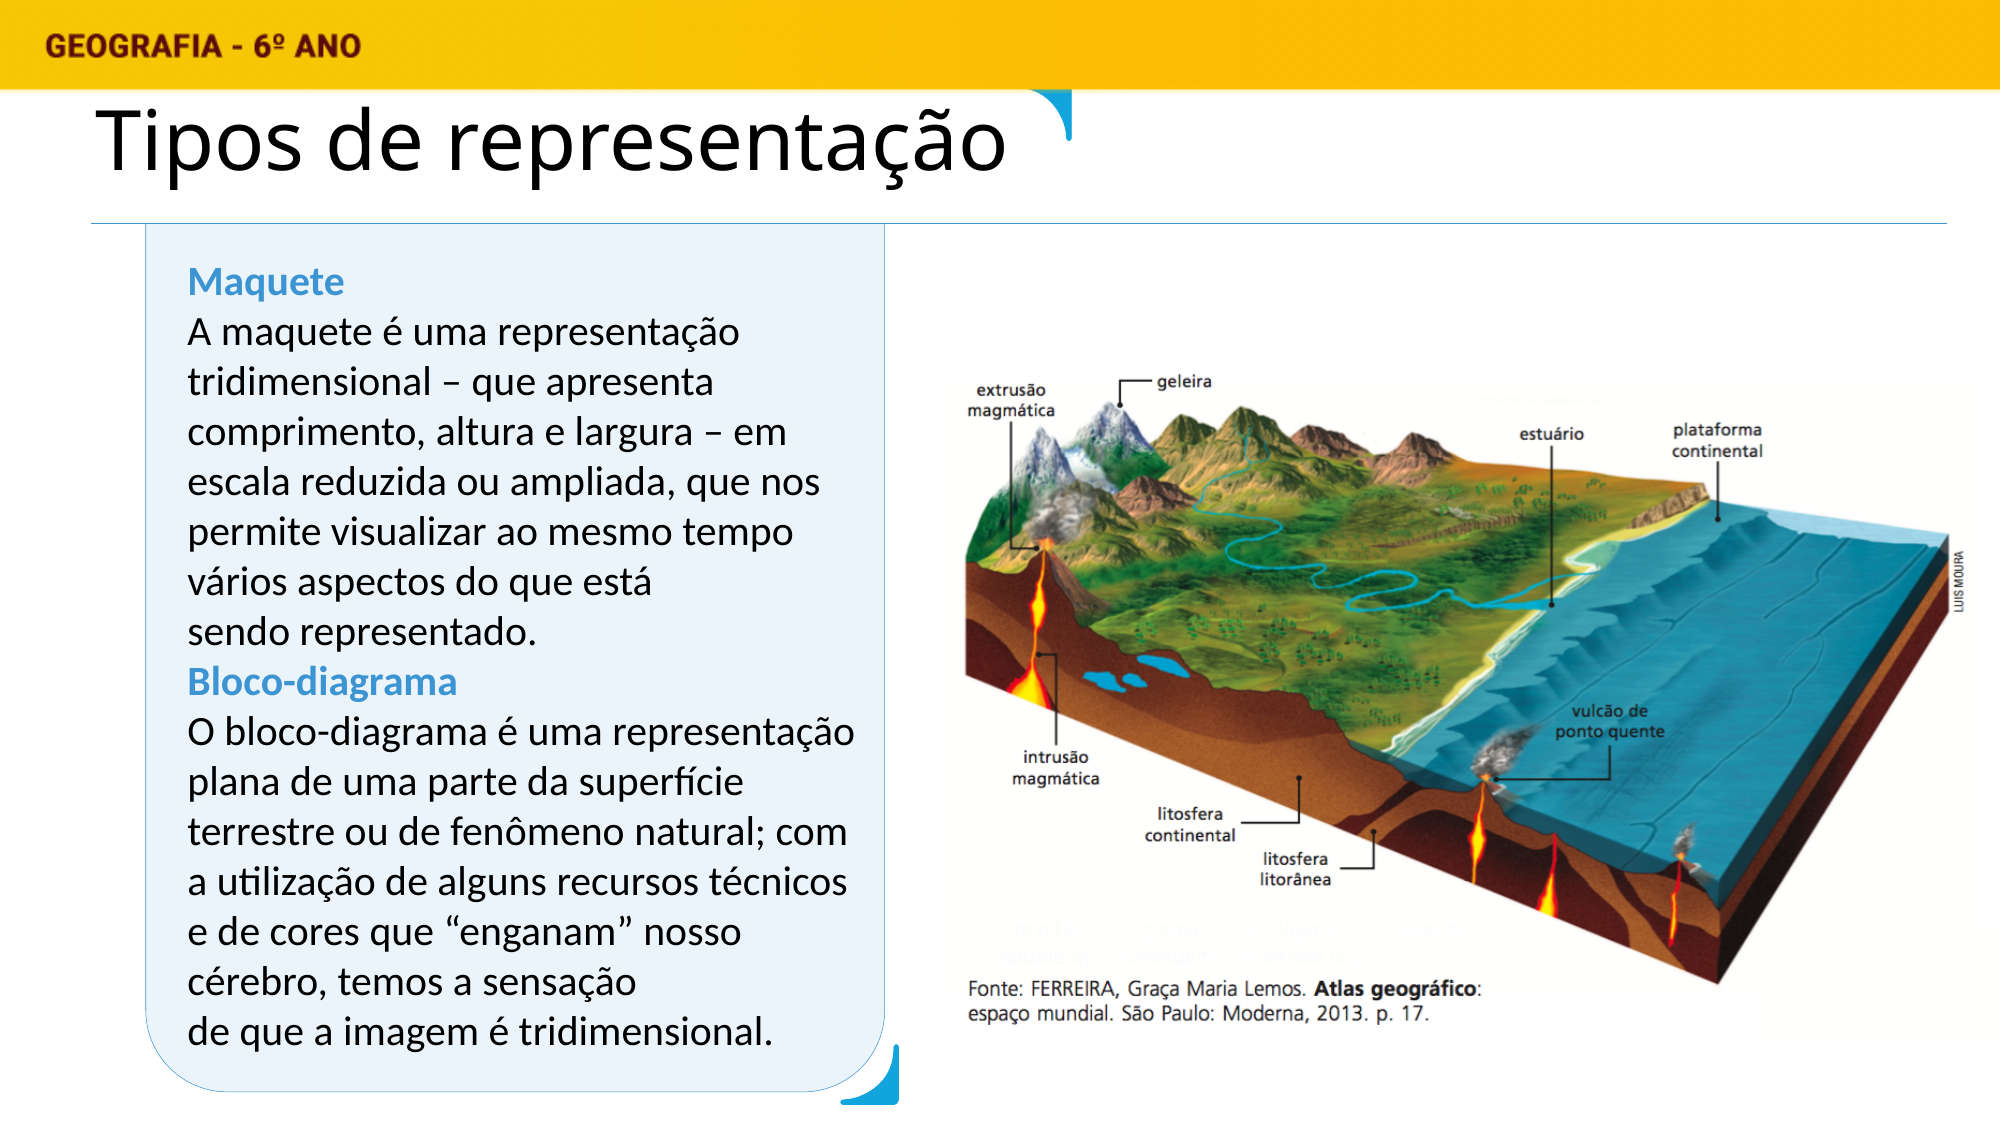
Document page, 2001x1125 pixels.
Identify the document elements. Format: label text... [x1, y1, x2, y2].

picture [928, 339, 1999, 1041]
text_box Tipos de representação [80, 93, 1075, 195]
picture [0, 0, 2000, 147]
picture [834, 1039, 901, 1108]
text_box [145, 224, 886, 1093]
text_box Maquete A maquete é uma representação tridimensional – que apresenta comprimento, altura e largura – em escala reduzida ou ampliada, que nos permite visualizar ao mesmo tempo vários aspectos do que está sendo representado. Bloco-diagrama O bloco-diagrama é uma representação plana de uma parte da superfície terrestre ou de fenômeno natural; com a utilização de alguns recursos técnicos e de cores que “enganam” nosso cérebro, temos a sensação de que a imagem é tridimensional. [172, 246, 885, 1062]
